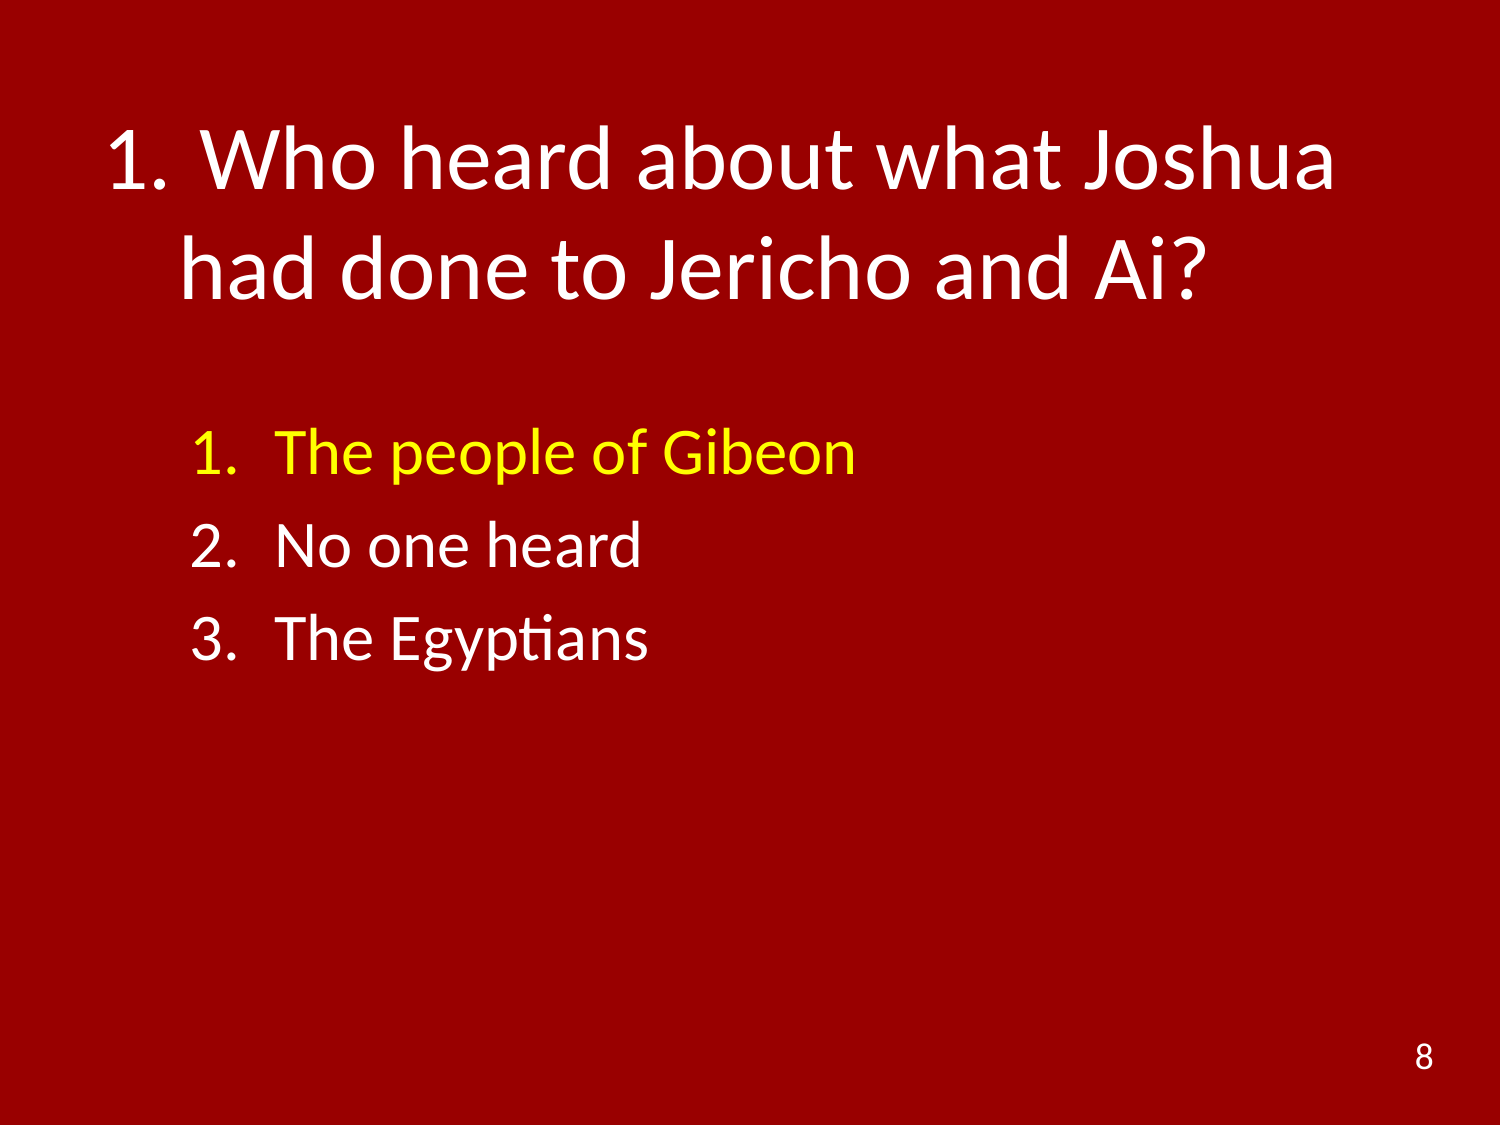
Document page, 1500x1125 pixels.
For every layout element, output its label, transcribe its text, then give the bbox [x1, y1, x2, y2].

title 1. Who heard about what Joshua had done to Jericho and Ai? [87, 87, 1425, 329]
subtitle The people of Gibeon No one heard The Egyptians [174, 399, 1375, 800]
text_box 8 [1400, 1024, 1450, 1085]
